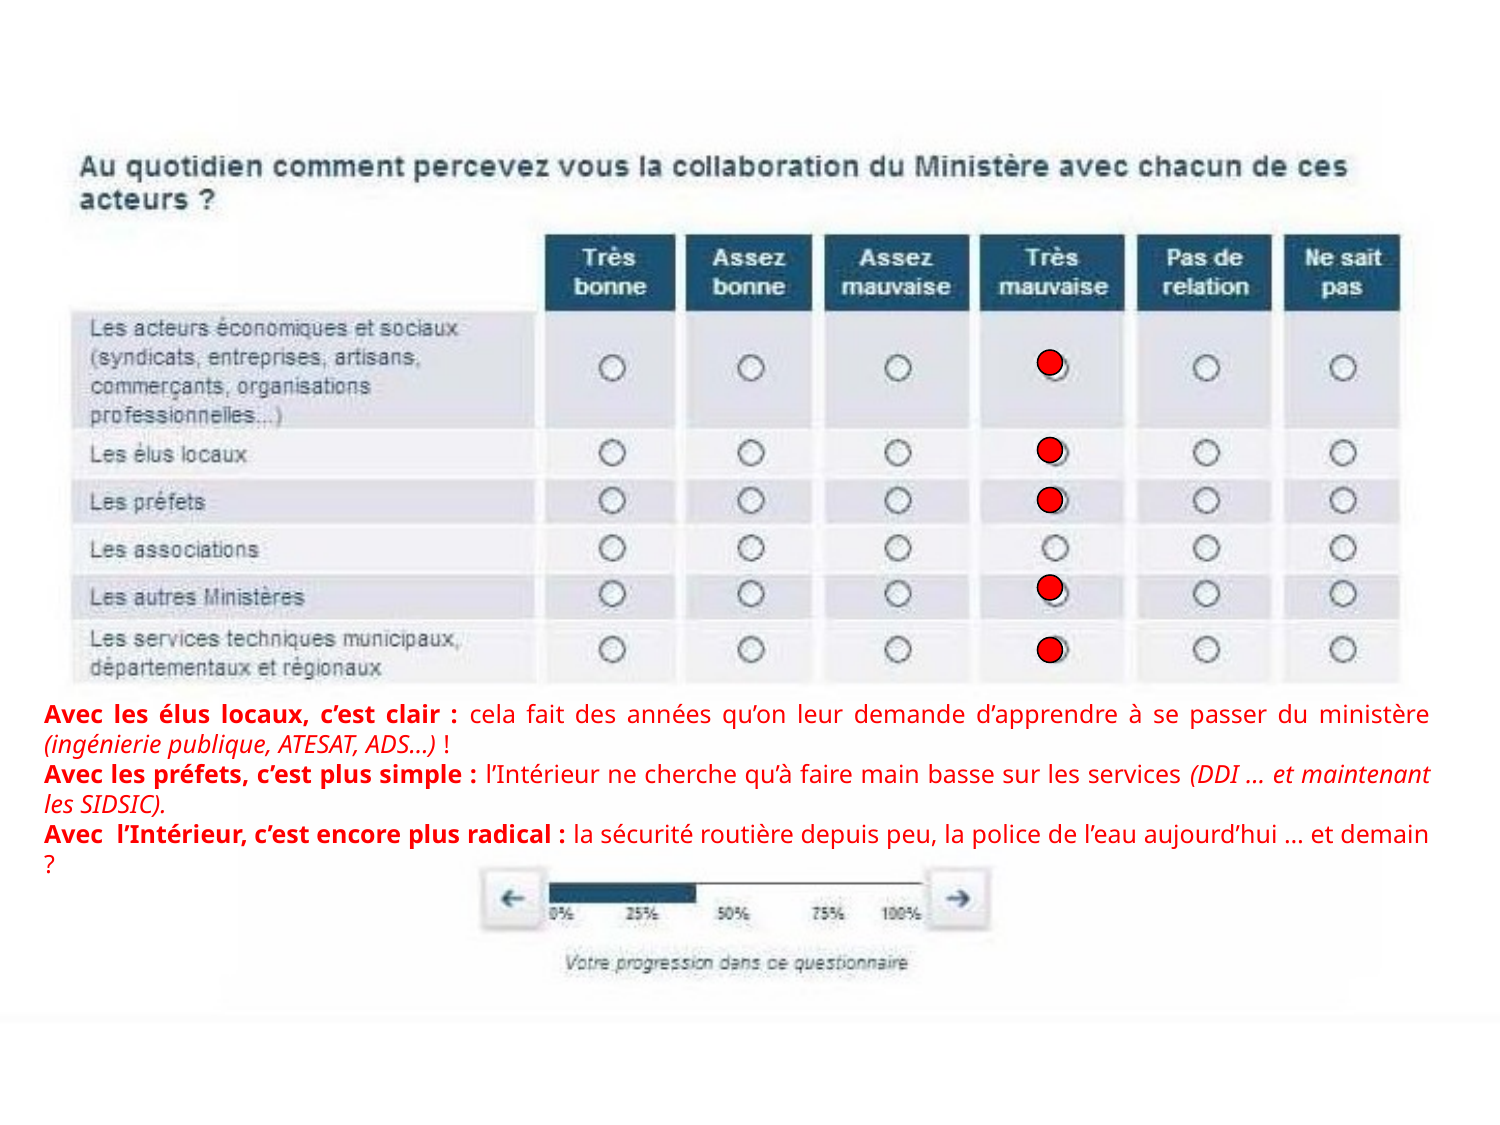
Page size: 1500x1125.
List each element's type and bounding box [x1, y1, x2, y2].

picture [0, 89, 1500, 1034]
